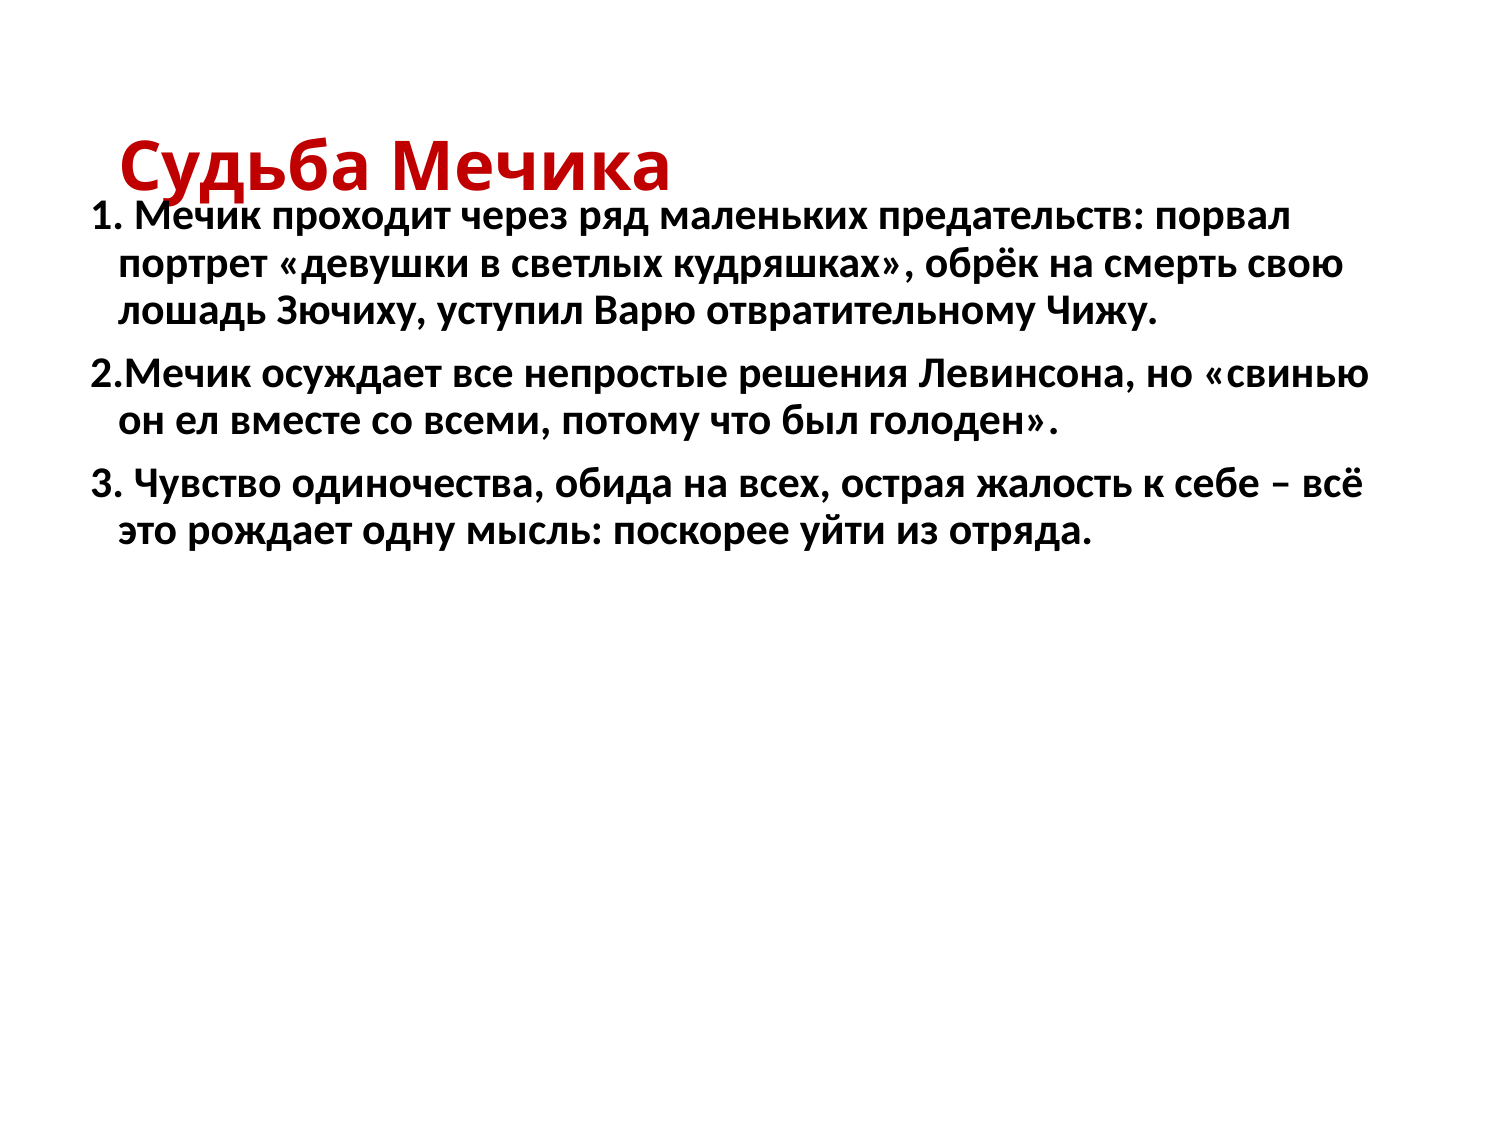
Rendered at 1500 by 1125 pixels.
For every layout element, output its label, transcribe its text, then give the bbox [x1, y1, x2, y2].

title Судьба Мечика [103, 59, 1397, 184]
list 1. Мечик проходит через ряд маленьких предательств: порвал портрет «девушки в светлых кудряшках», обрёк на смерть свою лошадь Зючиху, уступил Варю отвратительному Чижу. 2.Мечик осуждает все непростые решения Левинсона, но «свинью он ел вместе со всеми, потому что был голоден». 3. Чувство одиночества, обида на всех, острая жалость к себе – всё это рождает одну мысль: поскорее уйти из отряда. [75, 184, 1425, 1005]
